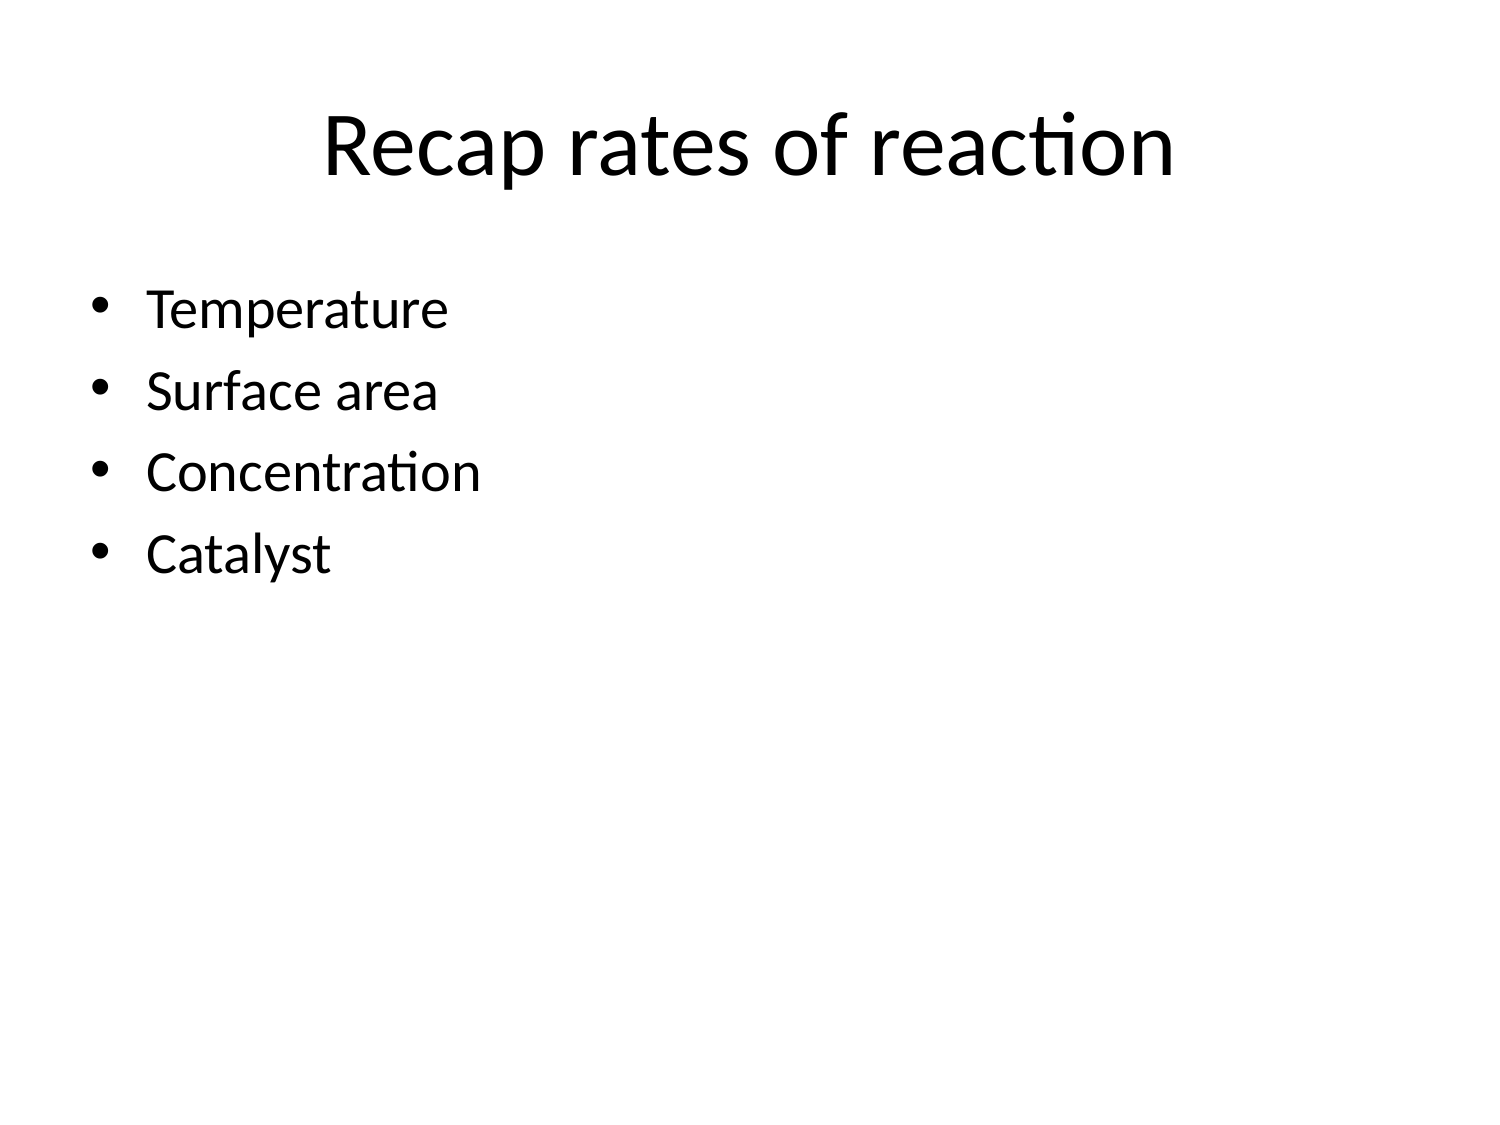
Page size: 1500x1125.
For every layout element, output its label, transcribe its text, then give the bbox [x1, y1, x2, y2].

list Temperature Surface area Concentration Catalyst [75, 262, 738, 1005]
title Recap rates of reaction [75, 45, 1425, 233]
